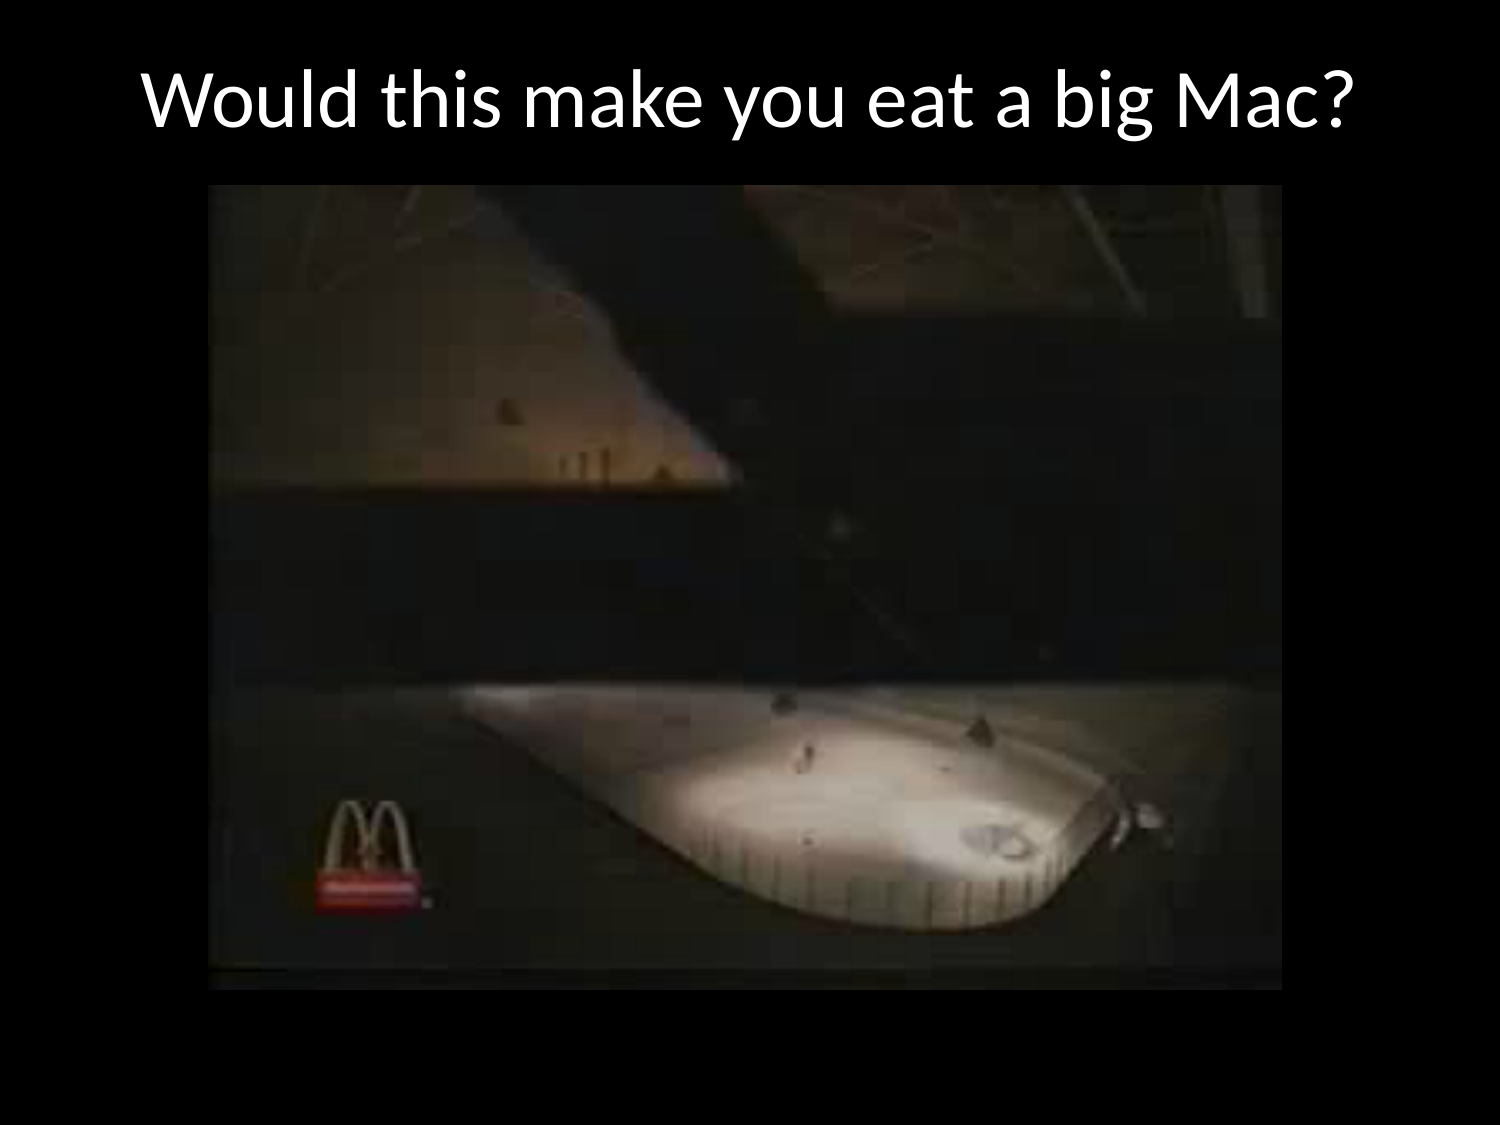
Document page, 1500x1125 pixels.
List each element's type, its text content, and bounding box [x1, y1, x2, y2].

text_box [207, 184, 1283, 991]
title Would this make you eat a big Mac? [0, 0, 1500, 188]
